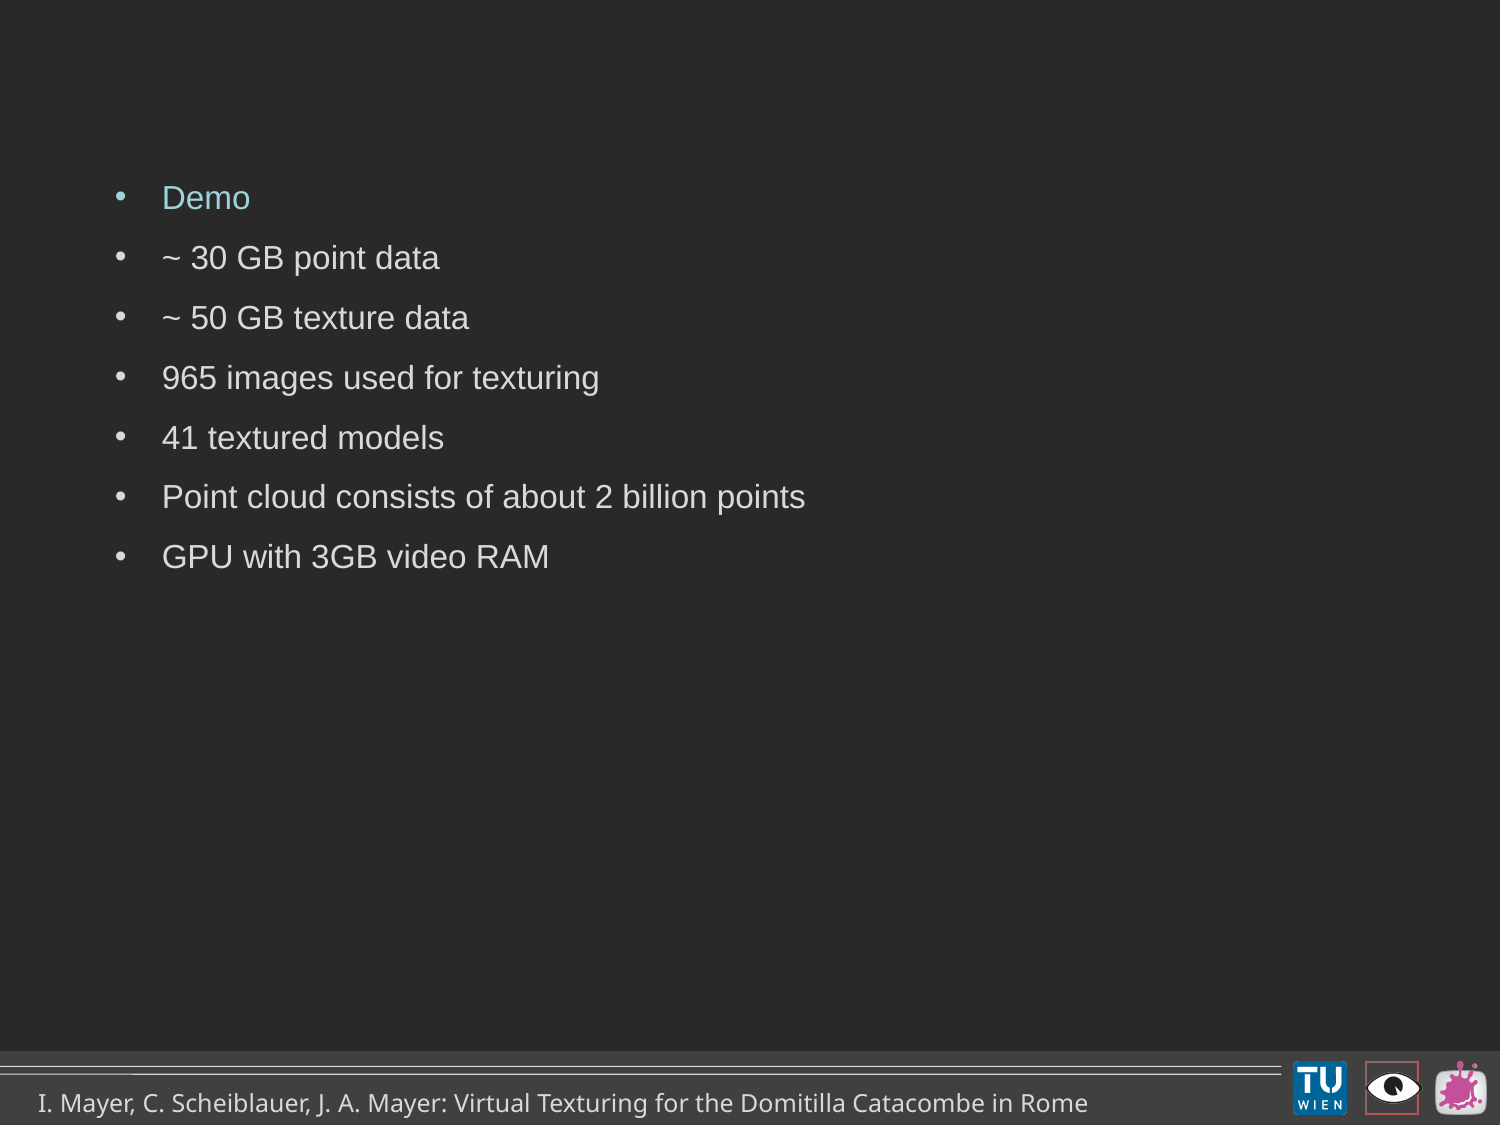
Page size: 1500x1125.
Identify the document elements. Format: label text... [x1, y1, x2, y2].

picture [1333, 1067, 1341, 1092]
picture [1364, 1061, 1423, 1115]
picture [1321, 1067, 1329, 1092]
picture [1435, 1061, 1487, 1115]
picture [1305, 1075, 1310, 1092]
text_box Demo ~ 30 GB point data ~ 50 GB texture data 965 images used for texturing 41 textured models Point cloud consists of about 2 billion points GPU with 3GB video RAM [100, 148, 1424, 703]
picture [1298, 1067, 1317, 1072]
